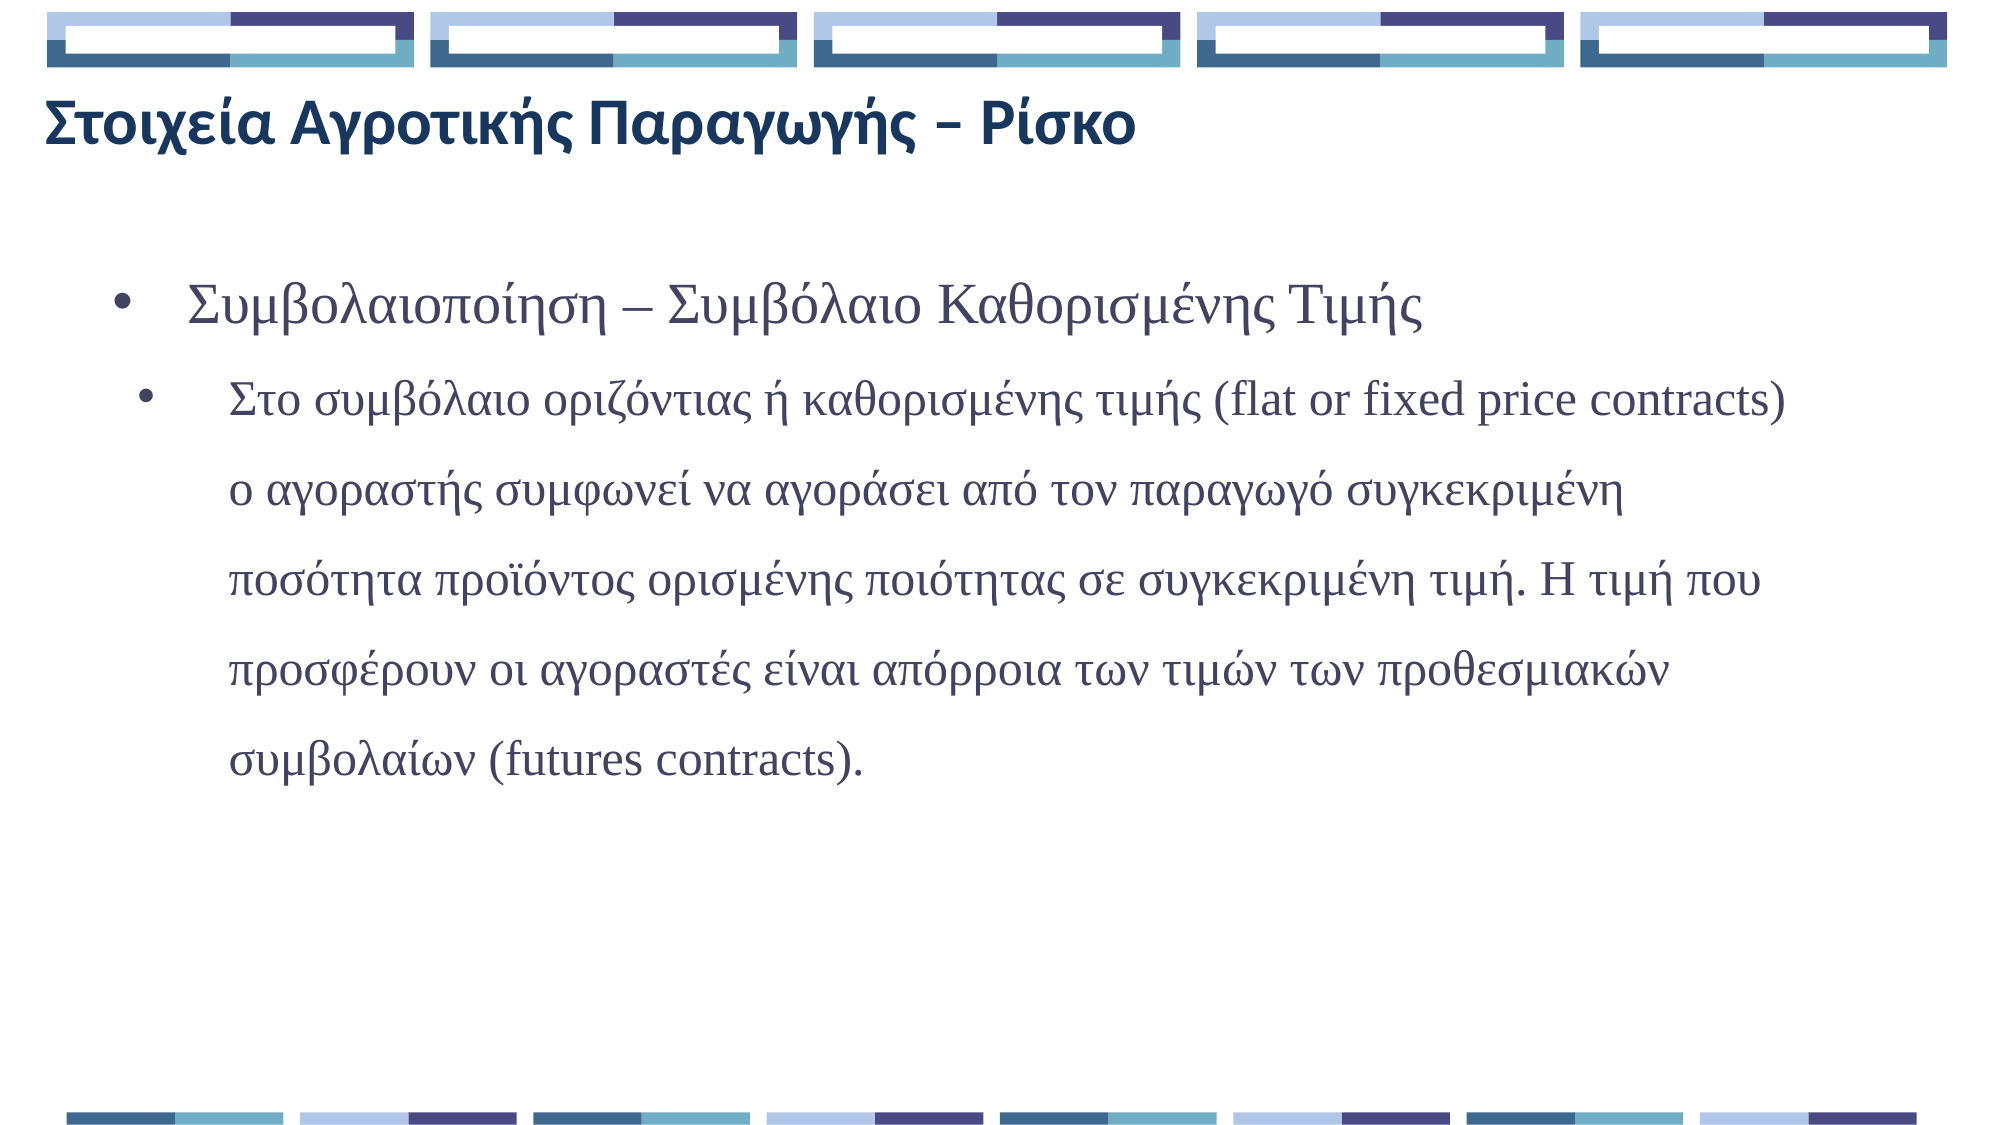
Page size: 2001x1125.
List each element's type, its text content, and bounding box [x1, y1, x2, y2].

text_box Συμβολαιοποίηση – Συμβόλαιο Καθορισμένης Τιμής Στο συμβόλαιο οριζόντιας ή καθορισμένης τιμής (flat or fixed price contracts) ο αγοραστής συμφωνεί να αγοράσει από τον παραγωγό συγκεκριμένη ποσότητα προϊόντος ορισμένης ποιότητας σε συγκεκριμένη τιμή. Η τιμή που προσφέρουν οι αγοραστές είναι απόρροια των τιμών των προθεσμιακών συμβολαίων (futures contracts). [110, 230, 1796, 786]
text_box Στοιχεία Αγροτικής Παραγωγής – Ρίσκο [30, 70, 1875, 166]
